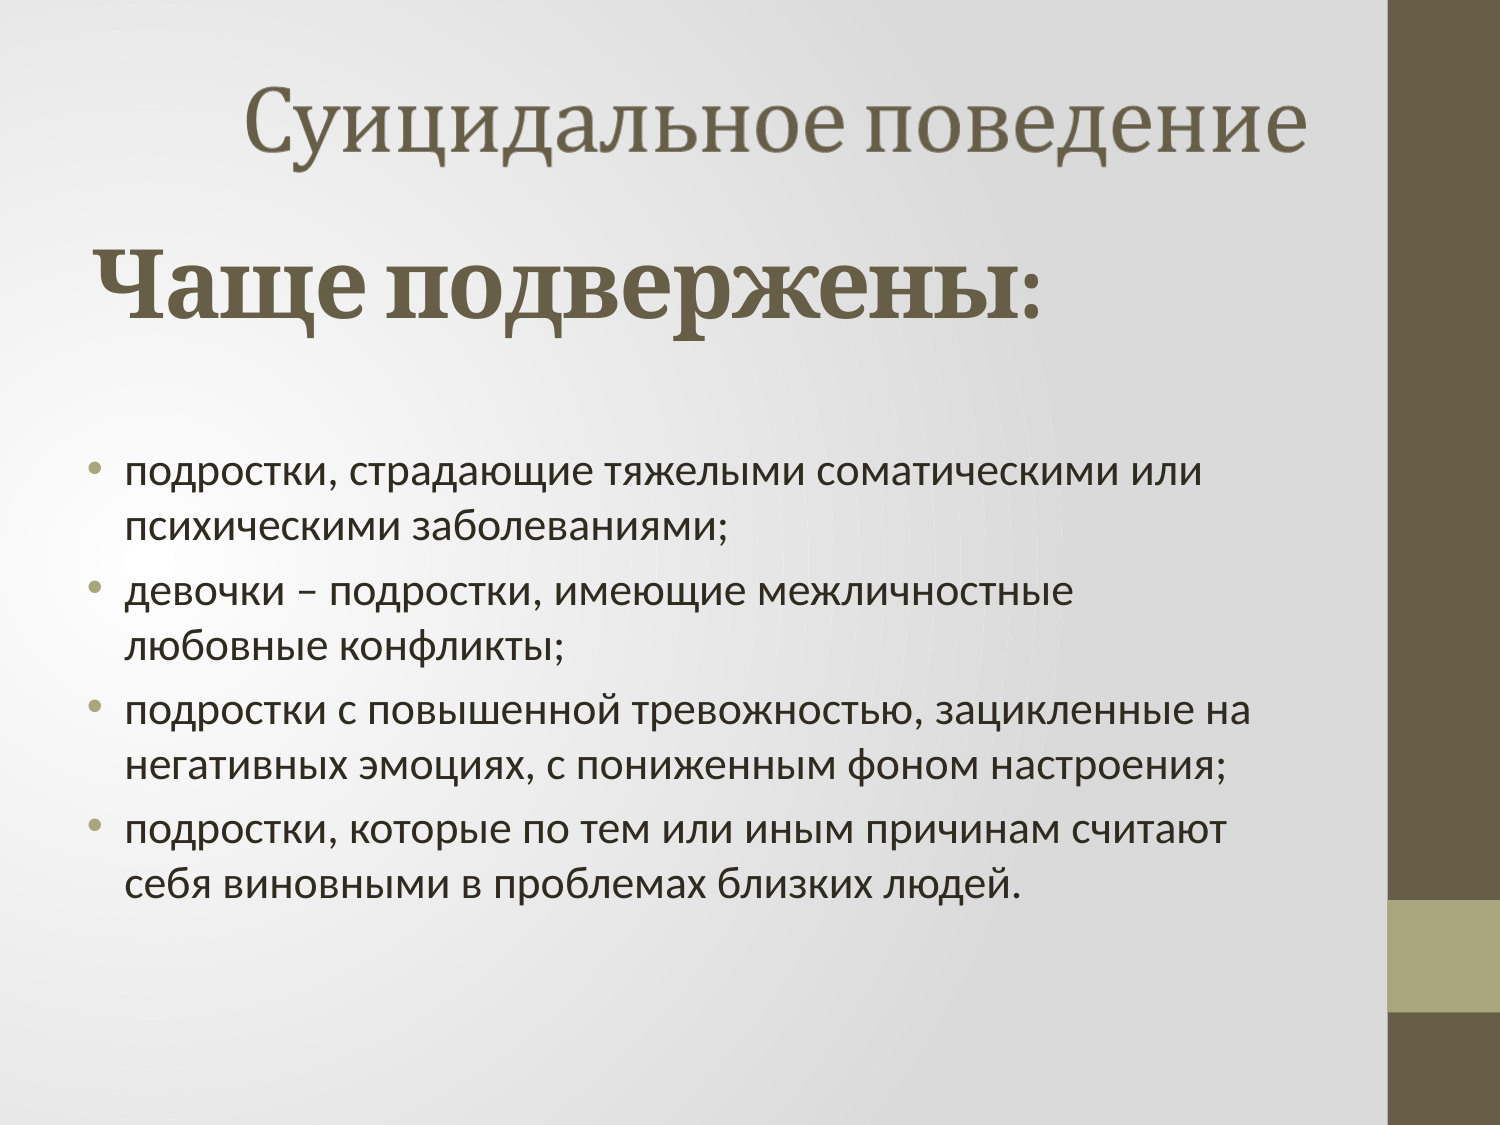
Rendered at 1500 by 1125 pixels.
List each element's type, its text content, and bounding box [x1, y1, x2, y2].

list подростки, страдающие тяжелыми соматическими или психическими заболеваниями; девочки – подростки, имеющие межличностные любовные конфликты; подростки с повышенной тревожностью, зацикленные на негативных эмоциях, с пониженным фоном настроения; подростки, которые по тем или иным причинам считают себя виновными в проблемах близких людей. [53, 432, 1304, 1125]
title Чаще подвержены: [76, 243, 1327, 431]
picture [182, 30, 1366, 232]
